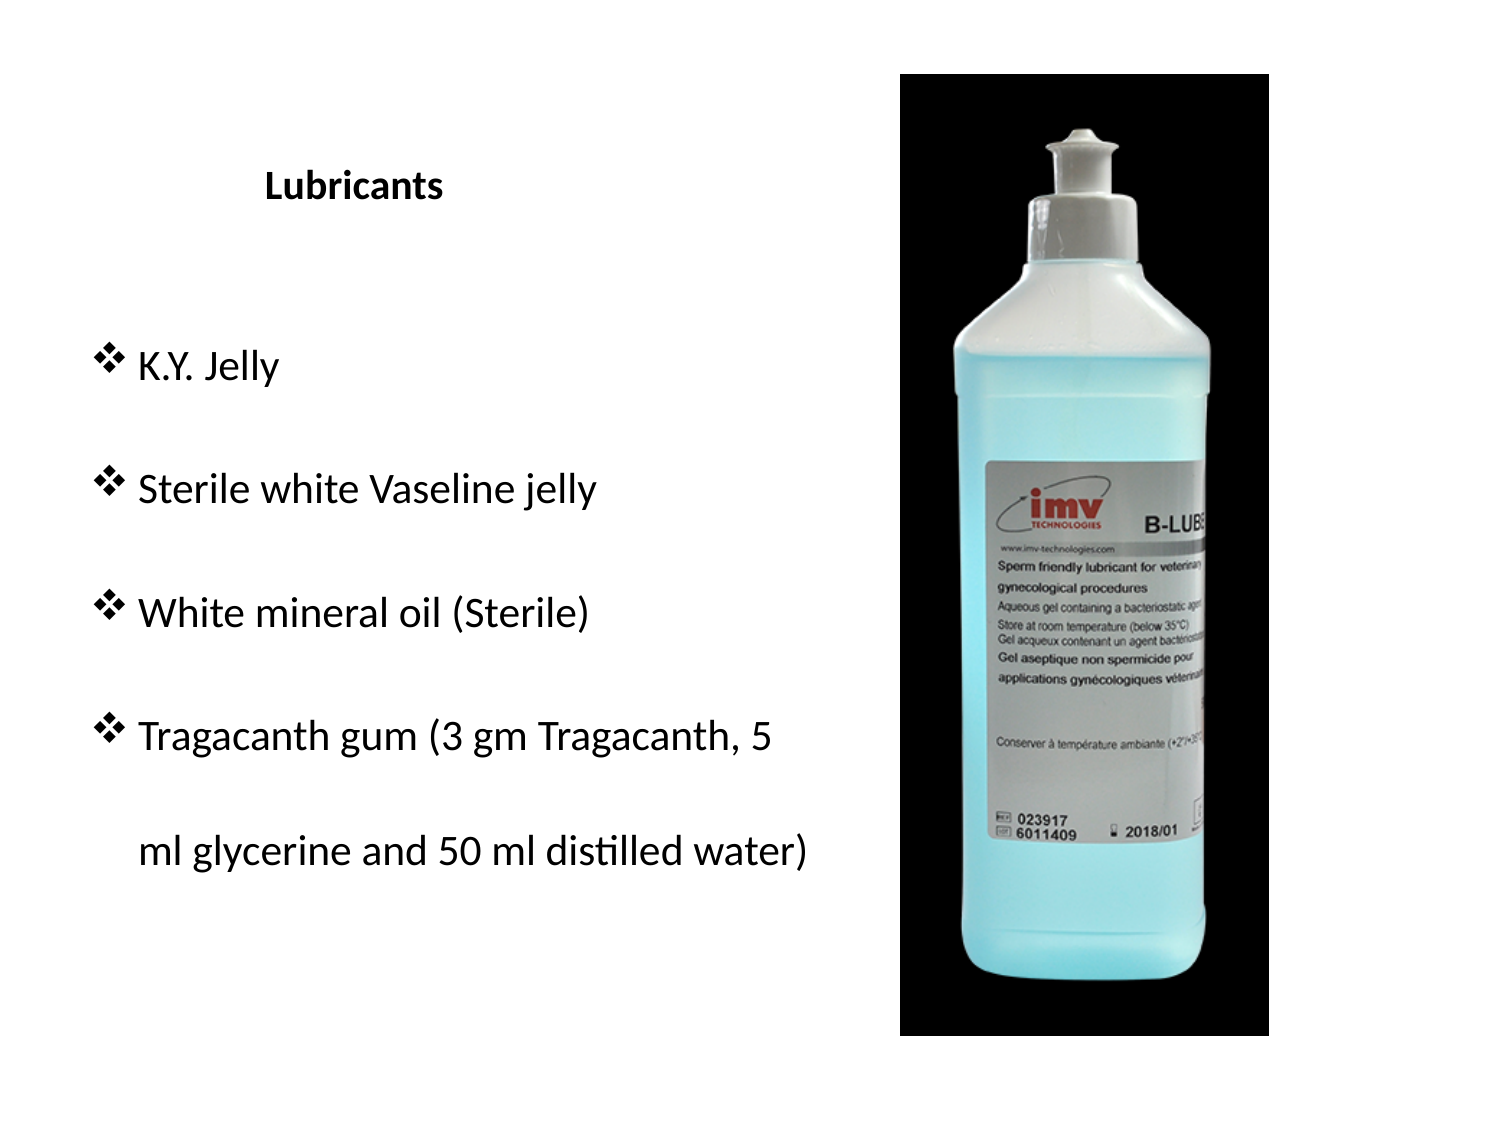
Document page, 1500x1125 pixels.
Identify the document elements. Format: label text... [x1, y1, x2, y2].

list K.Y. Jelly Sterile white Vaseline jelly White mineral oil (Sterile) Tragacanth gum (3 gm Tragacanth, 5 ml glycerine and 50 ml distilled water) [75, 224, 825, 995]
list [899, 74, 1269, 1036]
title Lubricants [249, 75, 744, 224]
